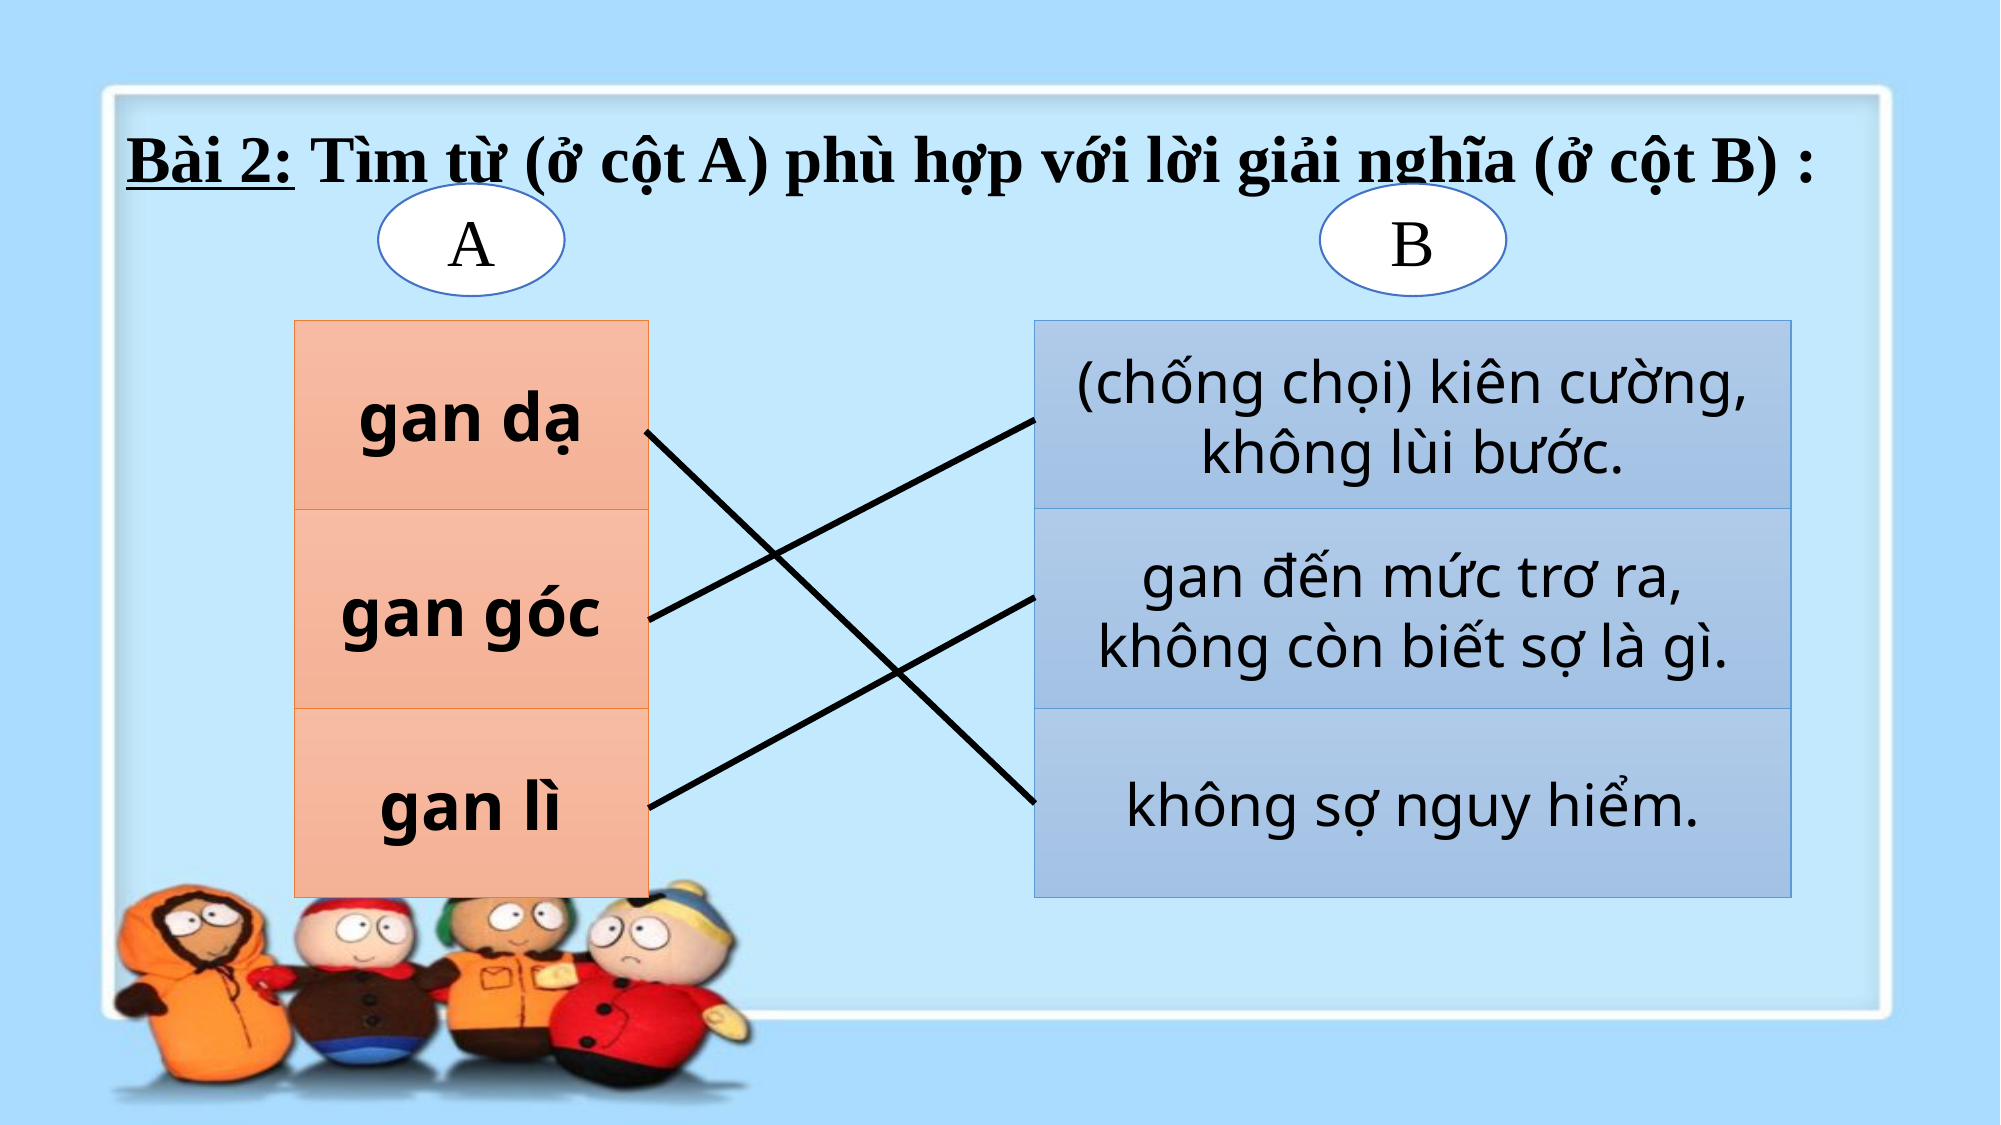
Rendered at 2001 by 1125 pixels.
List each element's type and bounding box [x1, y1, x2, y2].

text_box [648, 419, 1035, 597]
text_box [648, 597, 1035, 809]
picture [0, 0, 2000, 1125]
